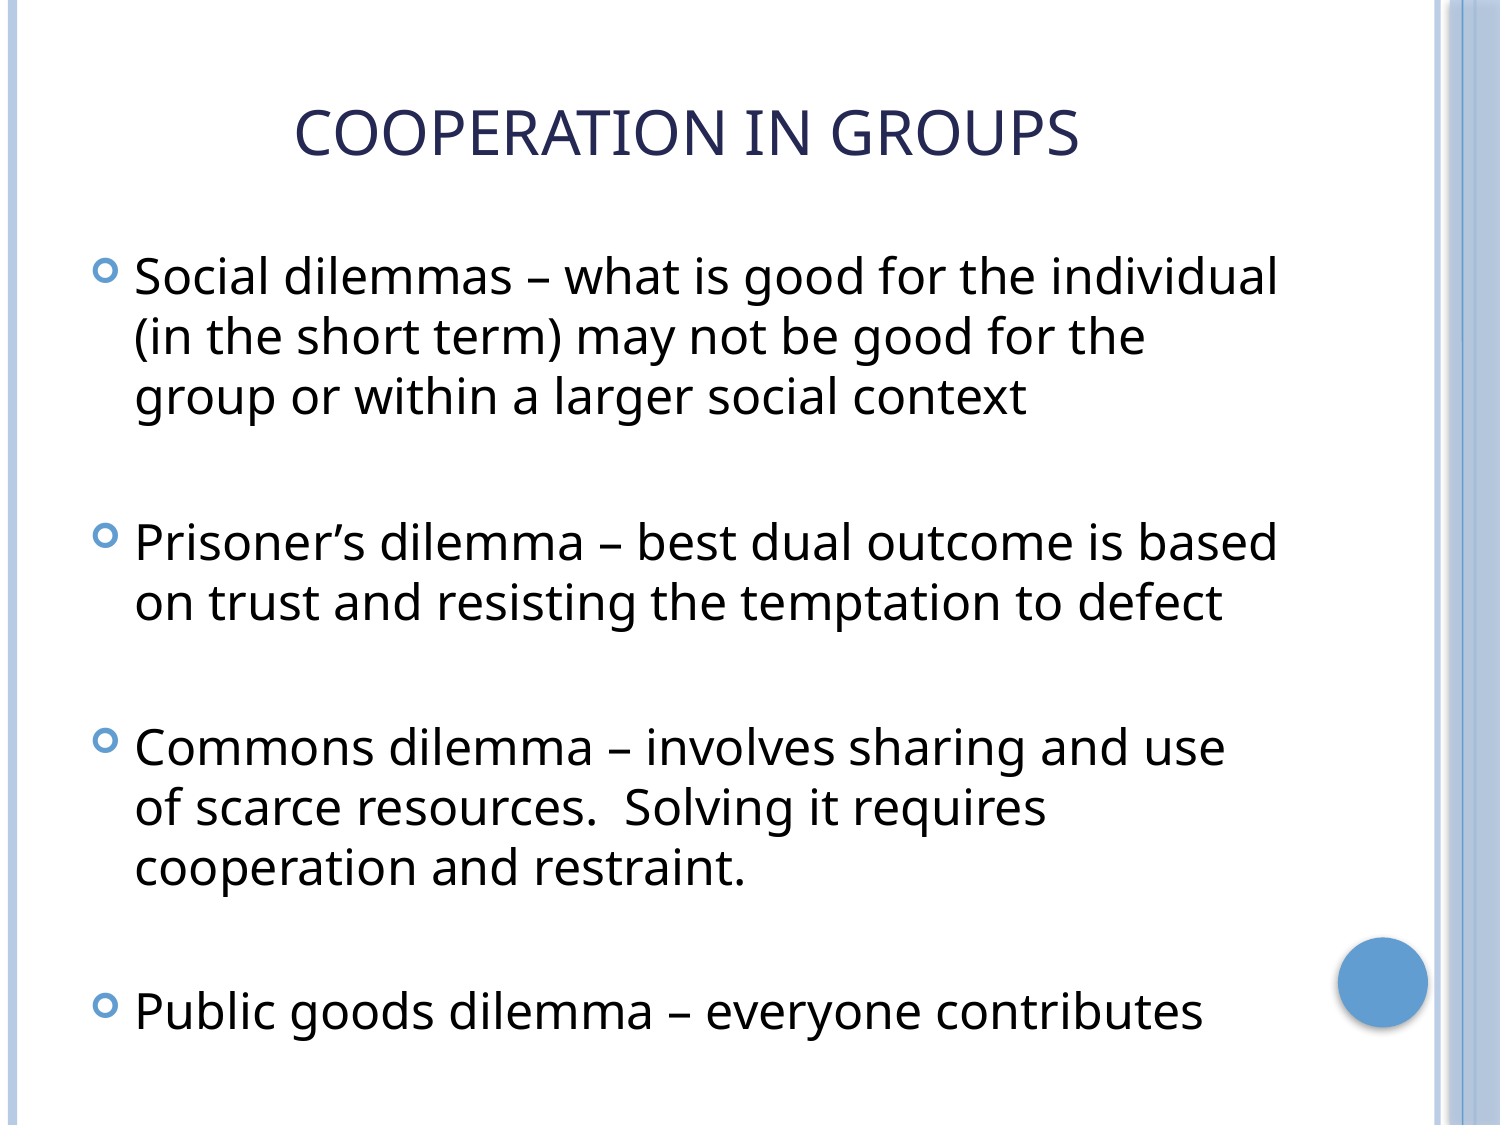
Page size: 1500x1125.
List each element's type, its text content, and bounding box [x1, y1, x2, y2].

title Cooperation in Groups [75, 45, 1300, 175]
list Social dilemmas – what is good for the individual (in the short term) may not be good for the group or within a larger social context Prisoner’s dilemma – best dual outcome is based on trust and resisting the temptation to defect Commons dilemma – involves sharing and use of scarce resources. Solving it requires cooperation and restraint. Public goods dilemma – everyone contributes [75, 237, 1300, 1062]
